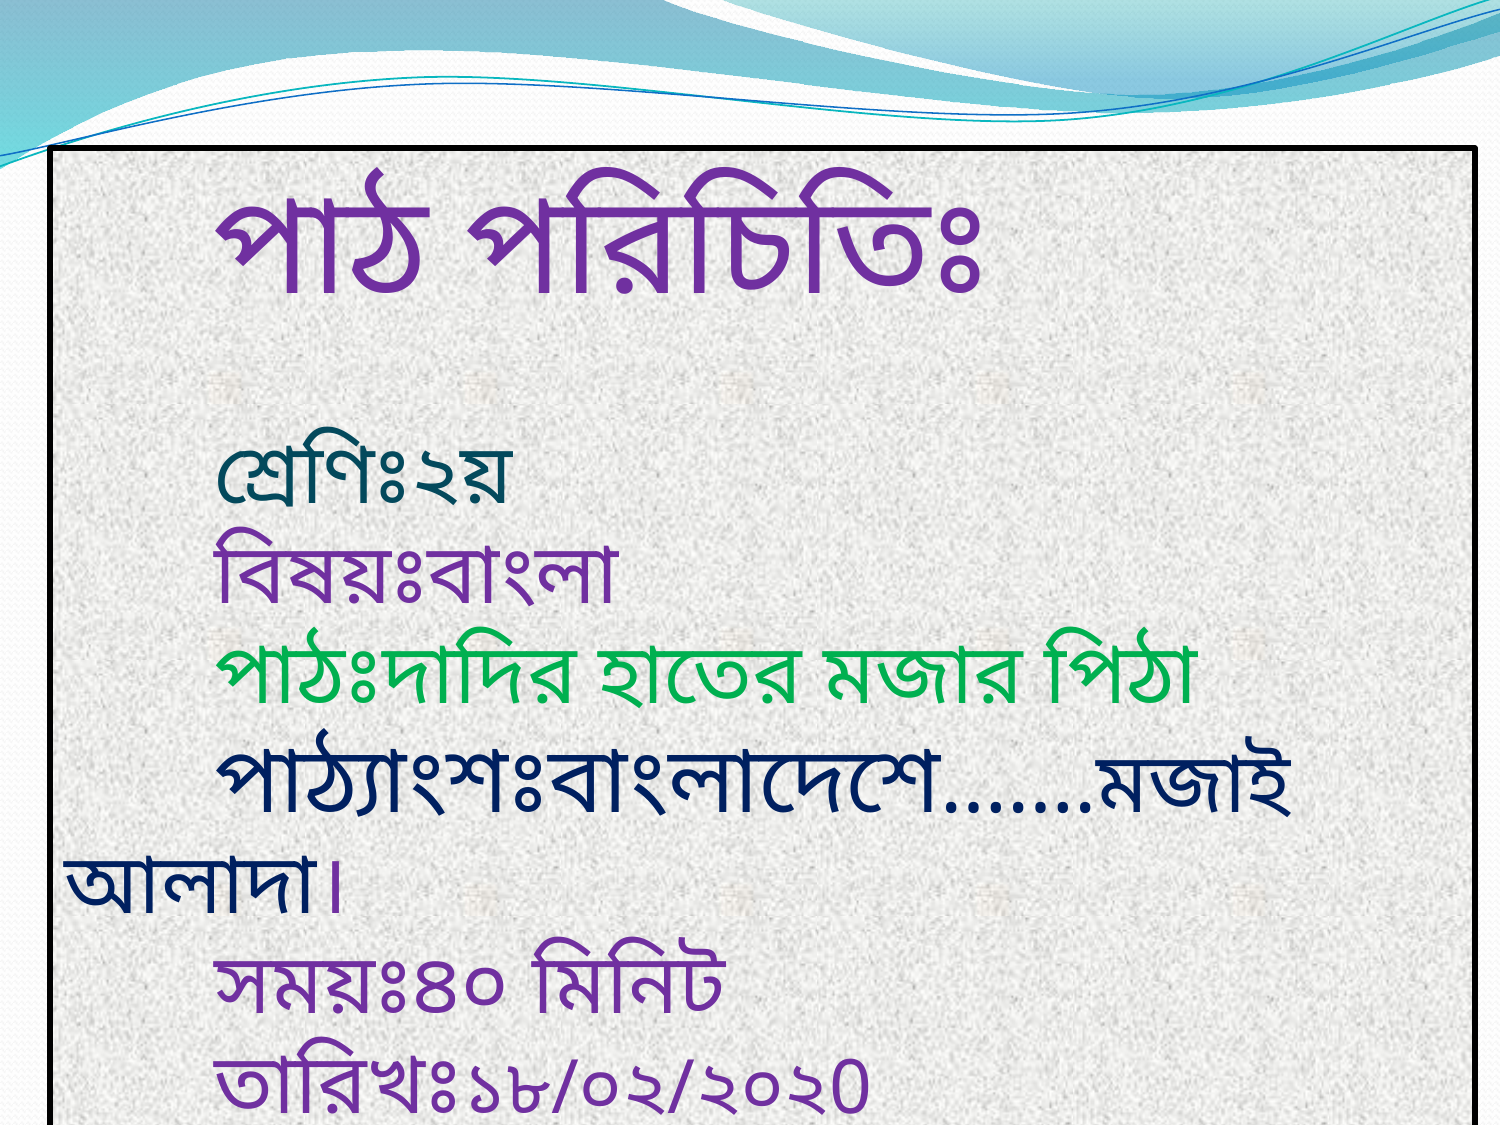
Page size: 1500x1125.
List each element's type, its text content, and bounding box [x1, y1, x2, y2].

text_box পাঠ পরিচিতিঃ শ্রেণিঃ২য় বিষয়ঃবাংলা পাঠঃদাদির হাতের মজার পিঠা পাঠ্যাংশঃবাংলাদেশে…….মজাই আলাদা। সময়ঃ৪০ মিনিট তারিখঃ১৮/০২/২০২0 [49, 148, 1475, 1125]
